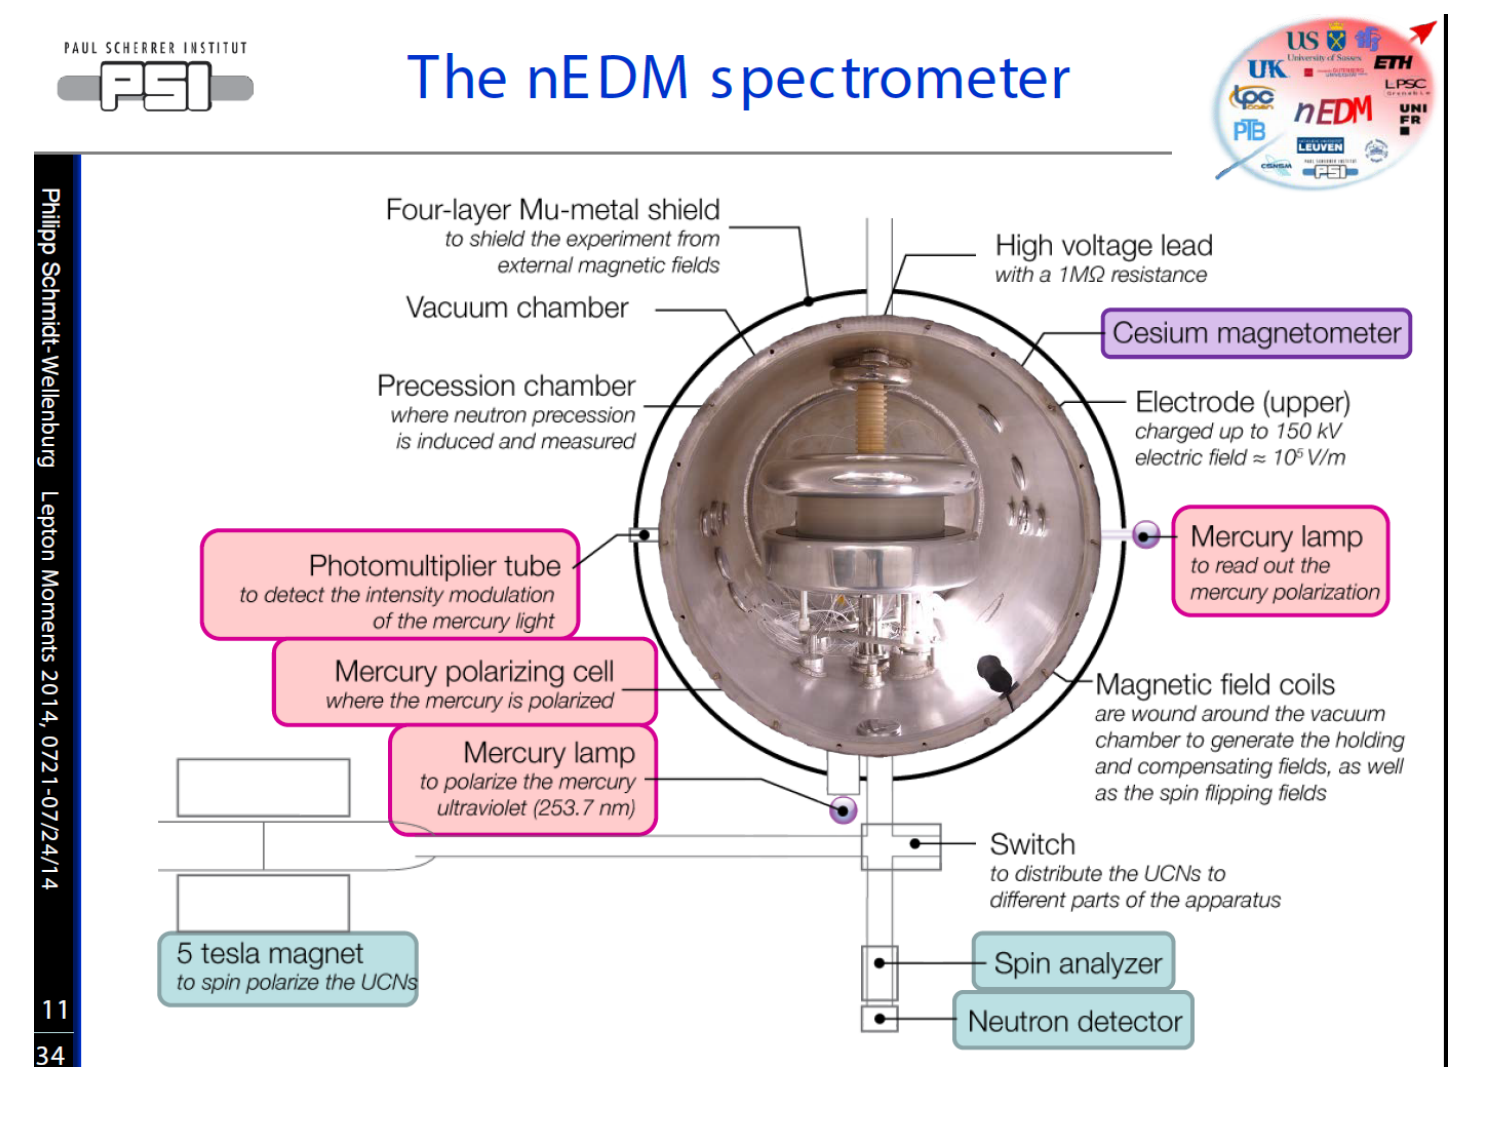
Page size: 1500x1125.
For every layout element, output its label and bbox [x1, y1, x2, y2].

picture [34, 14, 1448, 1067]
